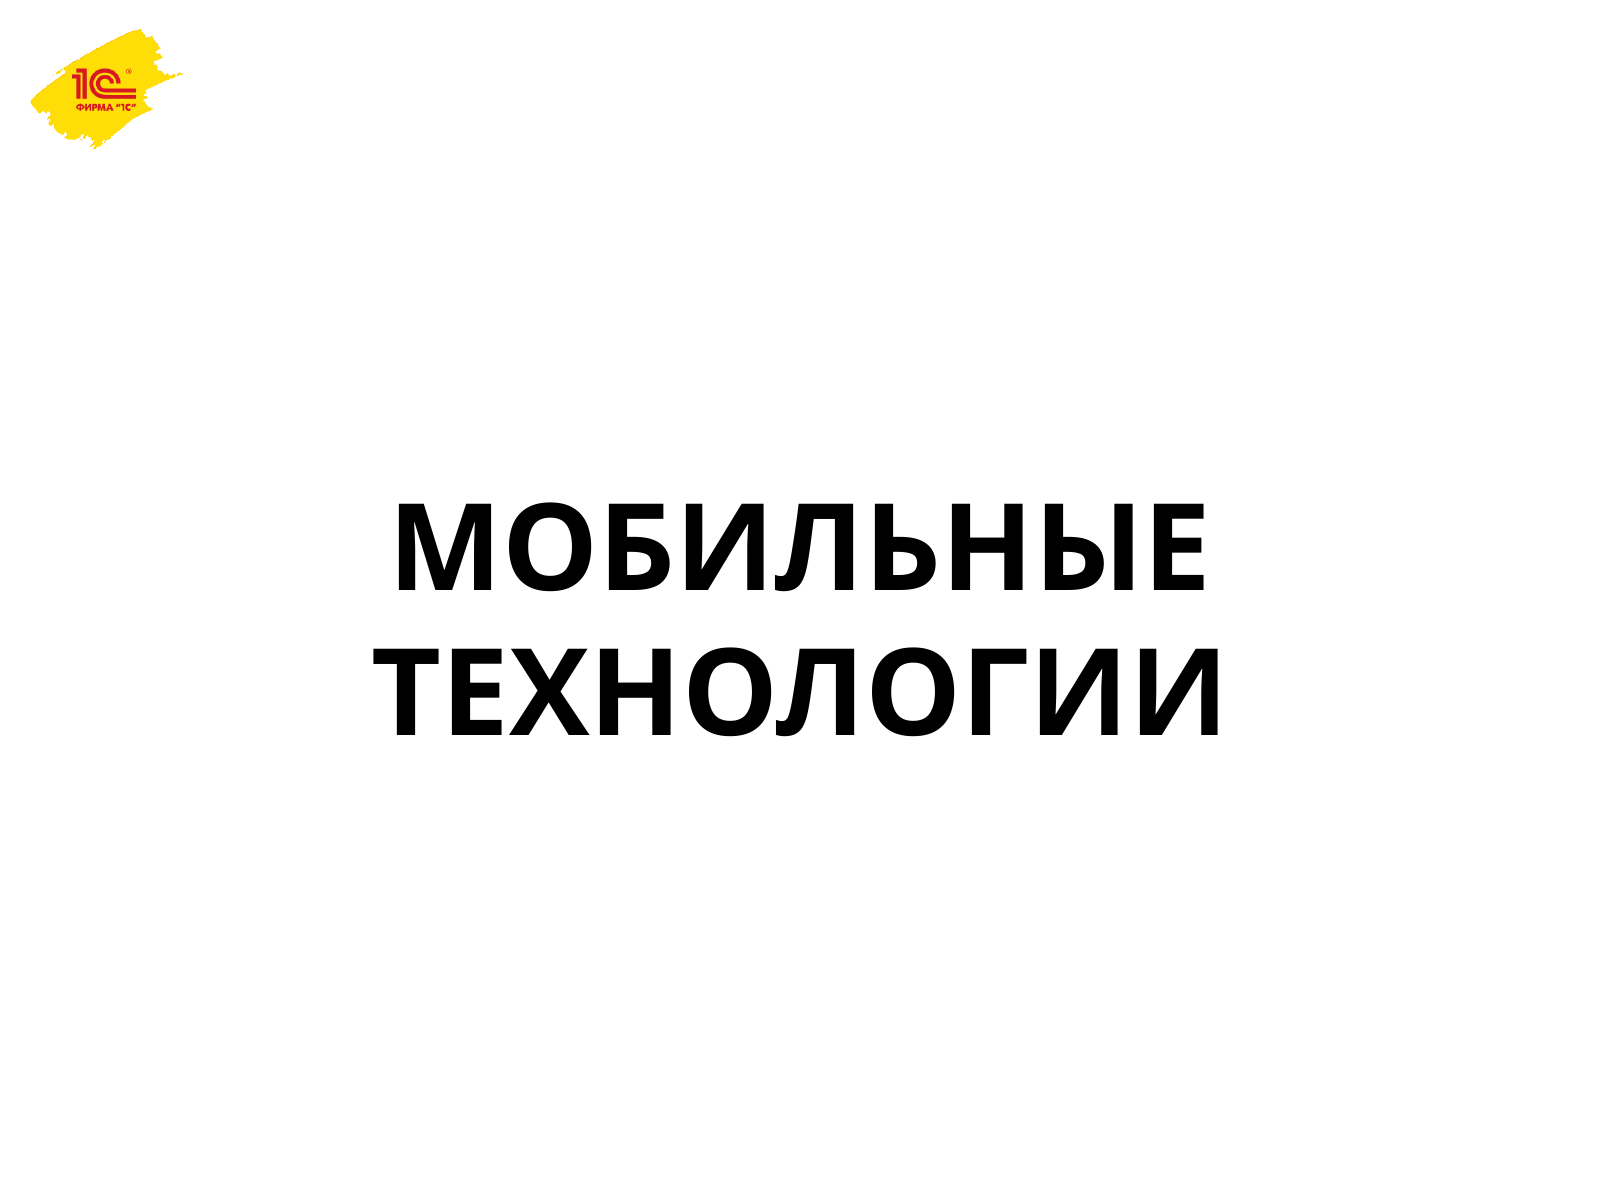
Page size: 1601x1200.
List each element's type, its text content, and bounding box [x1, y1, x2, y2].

picture [25, 25, 186, 152]
list МОБИЛЬНЫЕ ТЕХНОЛОГИИ [18, 461, 1582, 1155]
